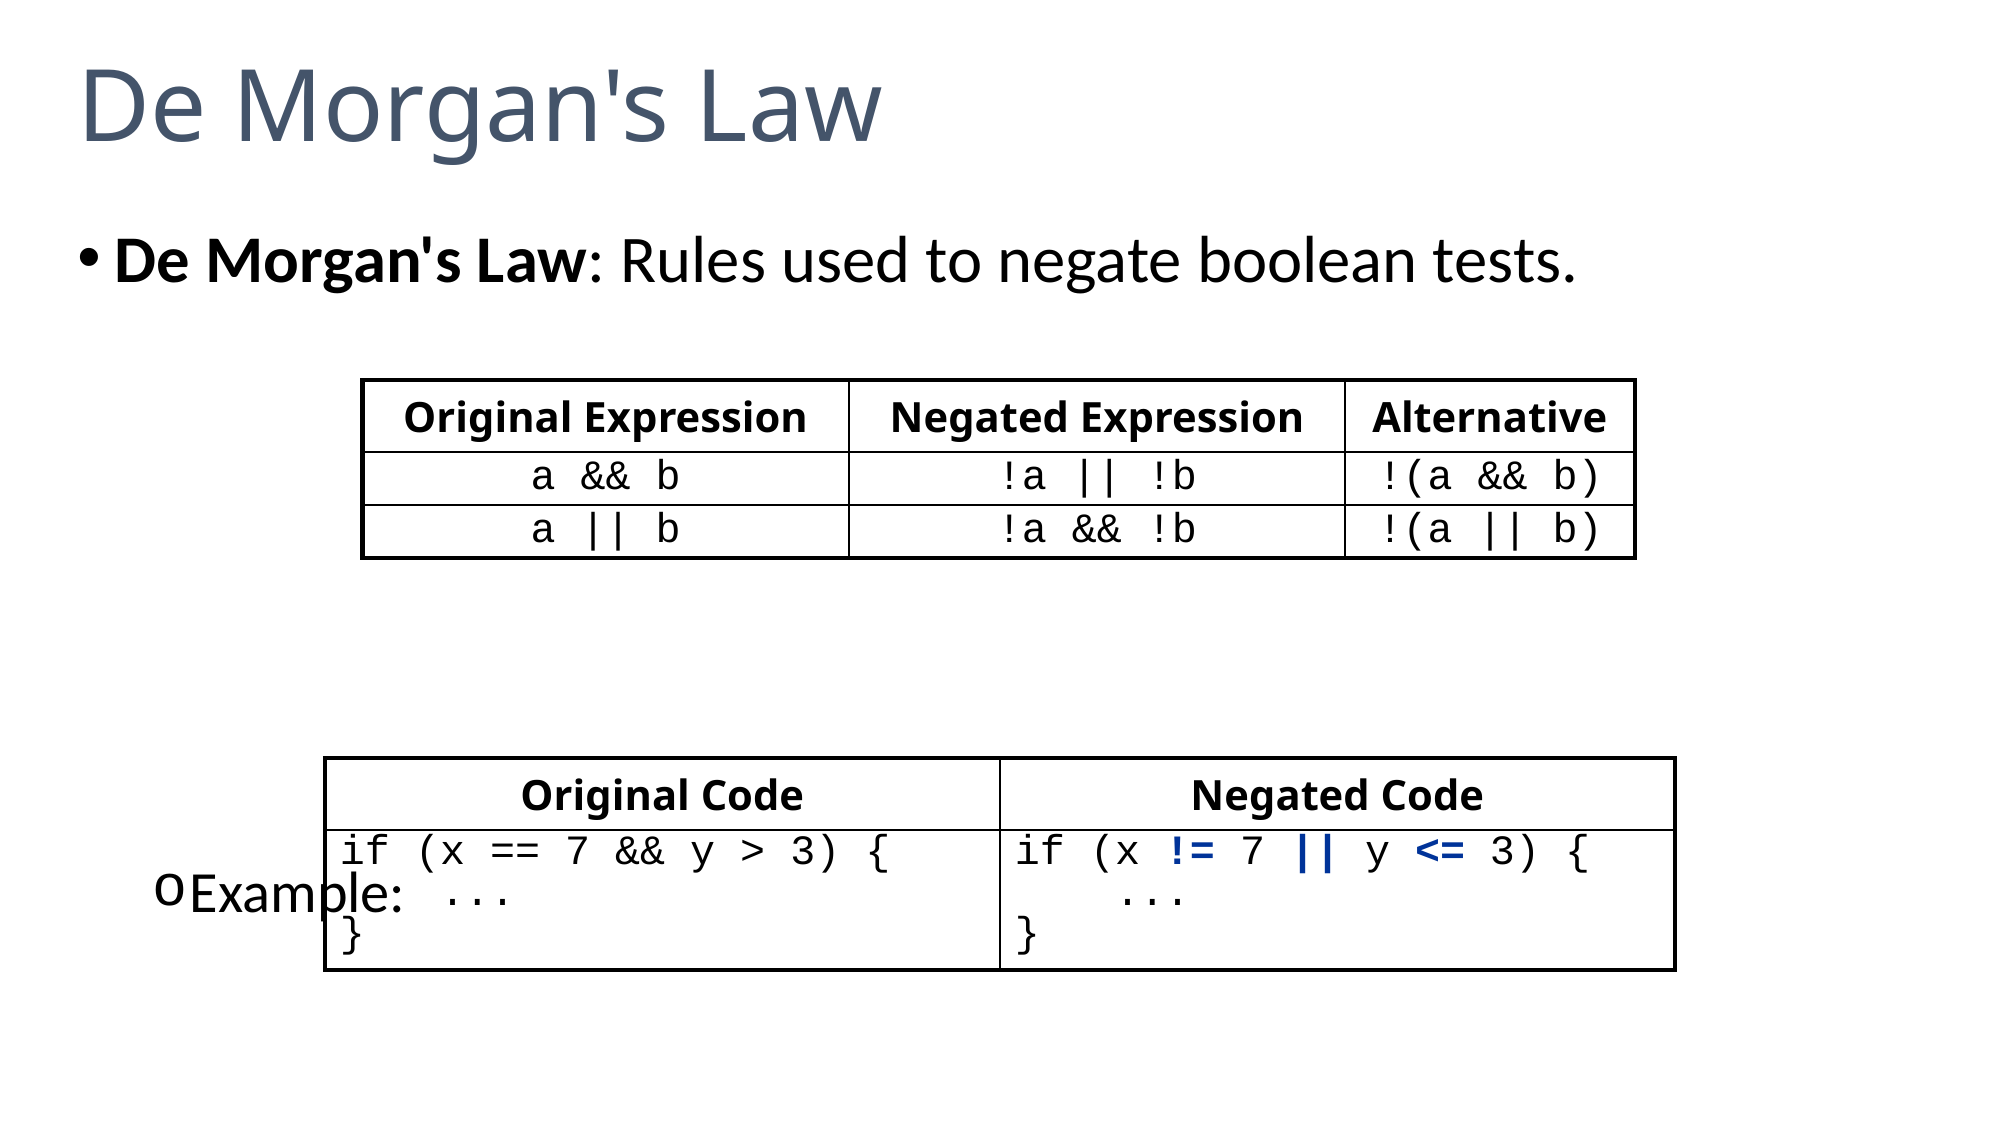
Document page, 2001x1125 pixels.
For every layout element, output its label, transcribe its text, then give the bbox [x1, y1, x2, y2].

table_cell !a && !b [850, 506, 1344, 556]
table_cell a || b [365, 506, 848, 556]
list De Morgan's Law: Rules used to negate boolean tests. Example: [62, 217, 1938, 1067]
table_cell !(a || b) [1346, 506, 1633, 556]
table_header Original Code [327, 760, 999, 829]
title De Morgan's Law [62, 0, 1938, 217]
table_cell if (x != 7 || y <= 3) { ... } [1001, 831, 1673, 968]
table_header Negated Code [1001, 760, 1673, 829]
table_header Negated Expression [850, 382, 1344, 451]
table_header Alternative [1346, 382, 1633, 451]
table_header Original Expression [365, 382, 848, 451]
table_cell a && b [365, 453, 848, 504]
table_cell if (x == 7 && y > 3) { ... } [327, 831, 999, 968]
table_cell !(a && b) [1346, 453, 1633, 504]
table_cell !a || !b [850, 453, 1344, 504]
